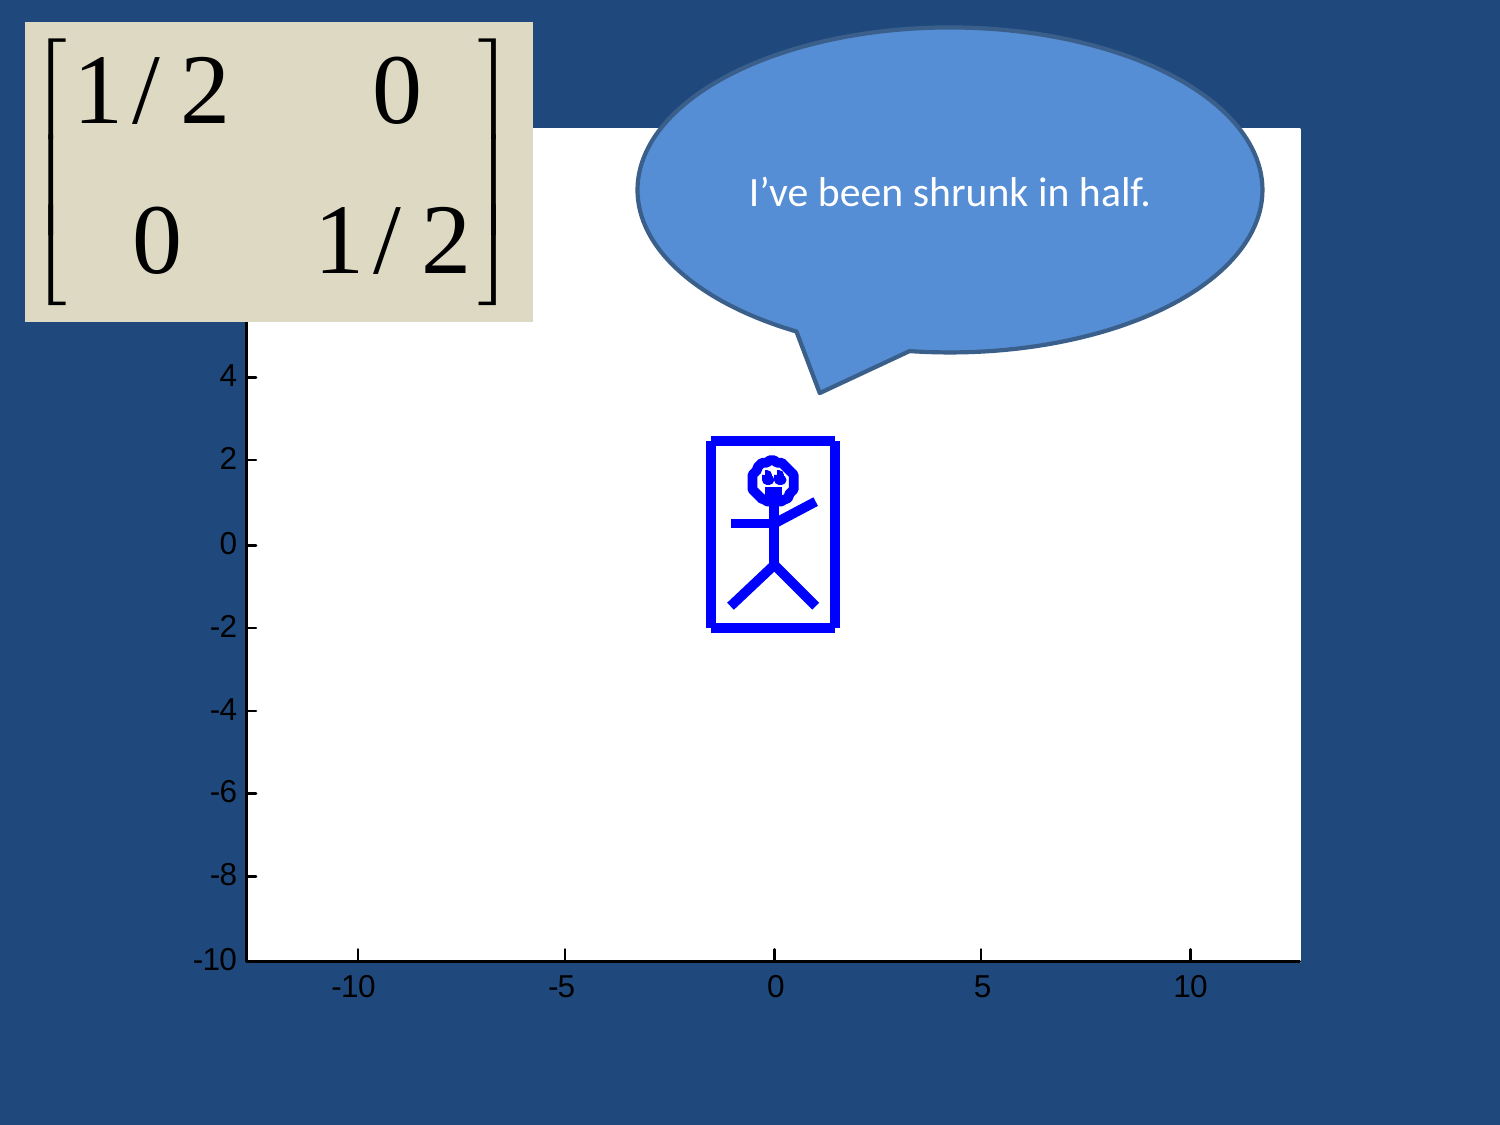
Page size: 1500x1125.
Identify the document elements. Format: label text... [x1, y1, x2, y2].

picture [68, 51, 1432, 1074]
text_box I’ve been shrunk in half. [787, 25, 1113, 49]
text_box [24, 21, 534, 322]
